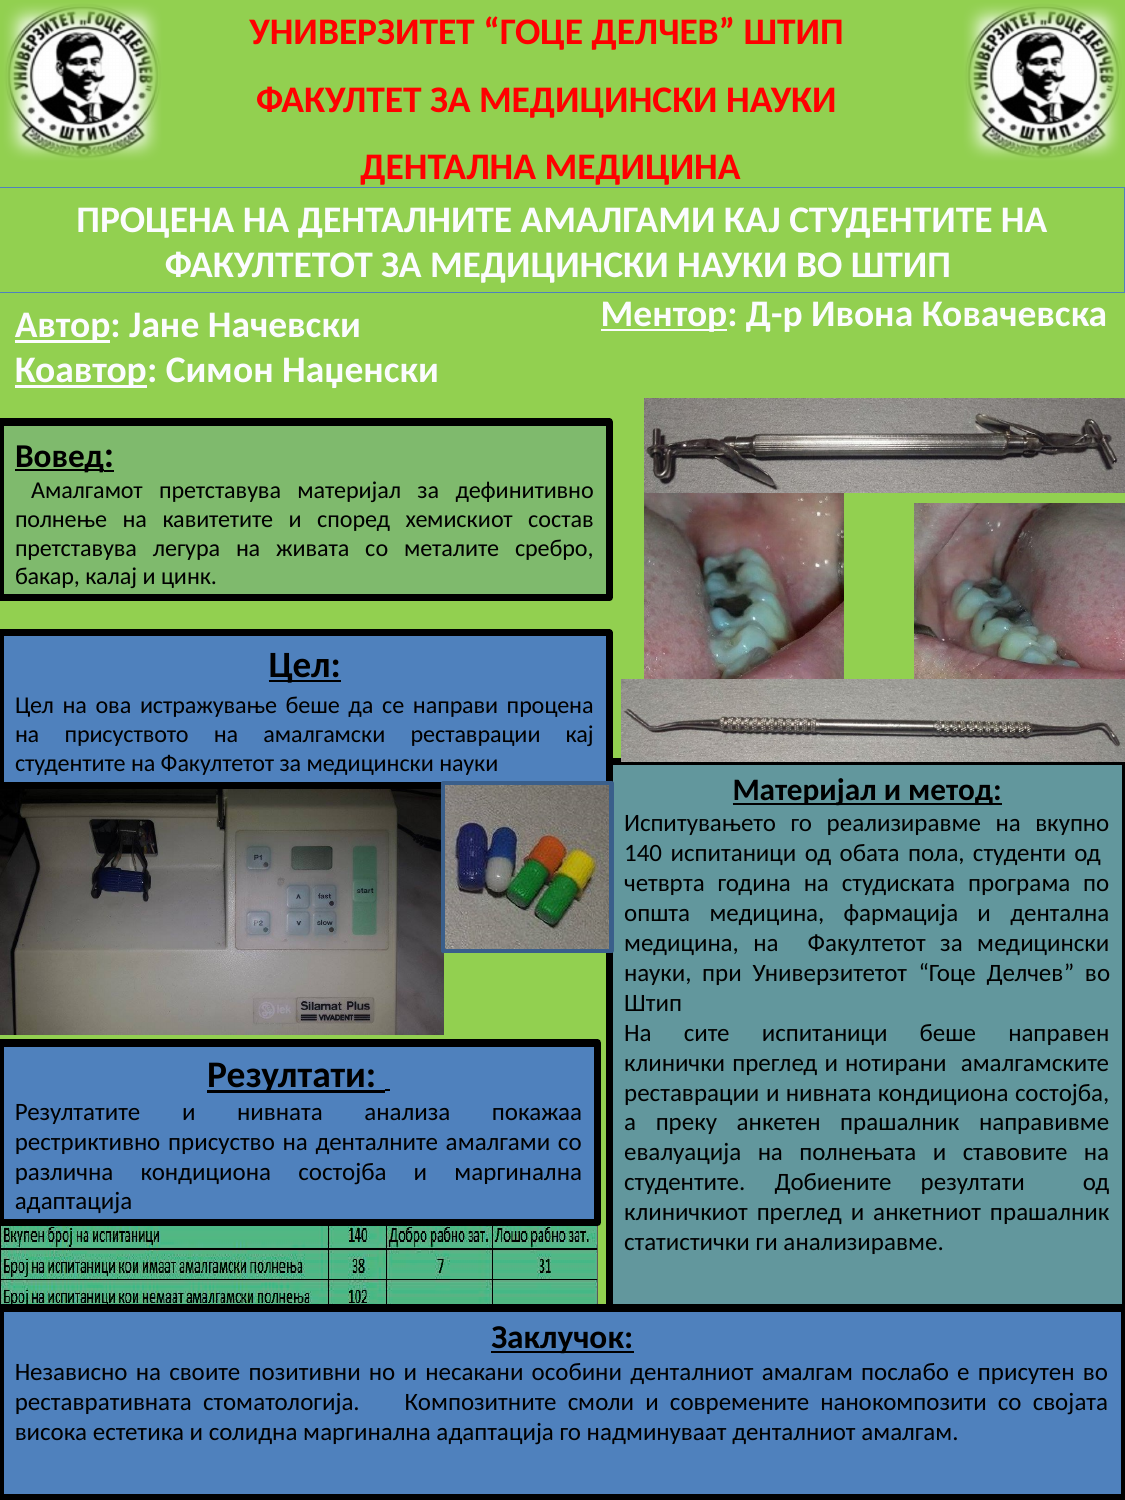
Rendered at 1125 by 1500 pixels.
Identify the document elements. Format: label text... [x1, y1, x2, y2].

picture [0, 784, 444, 1035]
picture [0, 0, 165, 165]
picture [620, 398, 1125, 762]
picture [0, 1218, 598, 1313]
text_box Заклучок: Независно на своите позитивни но и несакани особини денталниот амалгам послабо е присутен во реставративната стоматологија. Композитните смоли и современите нанокомпозити со својата висока естетика и солидна маргинална адаптација го надминуваат денталниот амалгам. [0, 1308, 1125, 1498]
text_box УНИВЕРЗИТЕТ “ГОЦЕ ДЕЛЧЕВ” ШТИП ФАКУЛТЕТ ЗА МЕДИЦИНСКИ НАУКИ ДЕНТАЛНА МЕДИЦИНА [175, 0, 926, 187]
text_box Автор: Јане Начевски Коавтор: Симон Наџенски [0, 292, 563, 398]
text_box Резултати: Резултатите и нивната анализа покажаа рестриктивно присуство на денталните амалгами со различна кондициона состојба и маргинална адаптација [0, 1042, 598, 1218]
text_box ПРОЦЕНА НА ДЕНТАЛНИТЕ АМАЛГАМИ КАЈ СТУДЕНТИТЕ НА ФАКУЛТЕТОТ ЗА МЕДИЦИНСКИ НАУКИ ВО ШТИП [0, 187, 1125, 293]
text_box Ментор: Д-р Ивона Ковачевска [585, 281, 1125, 386]
picture [445, 784, 610, 950]
picture [960, 0, 1125, 165]
subtitle Цел: Цел на ова истражување беше да се направи процена на присуството на амалгамски реставрации кај студентите на Факултетот за медицински науки [0, 632, 610, 783]
title Вовед: Амалгамот претставува материјал за дефинитивно полнење на кавитетите и според хемискиот состав претставува легура на живата со металите сребро, бакар, калај и цинк. [0, 421, 610, 598]
text_box Материјал и метод: Испитувањето го реализиравме на вкупно 140 испитаници од обата пола, студенти од четврта година на студиската програма по општа медицина, фармација и дентална медицина, на Факултетот за медицински науки, при Универзитетот “Гоце Делчев” во Штип На сите испитаници беше направен клинички преглед и нотирани амалгамските реставрации и нивната кондициона состојба, а преку анкетен прашалник направивме евалуација на полнењата и ставовите на студентите. Добиените резултати од клиничкиот преглед и анкетниот прашалник статистички ги анализиравме. [609, 761, 1125, 1308]
